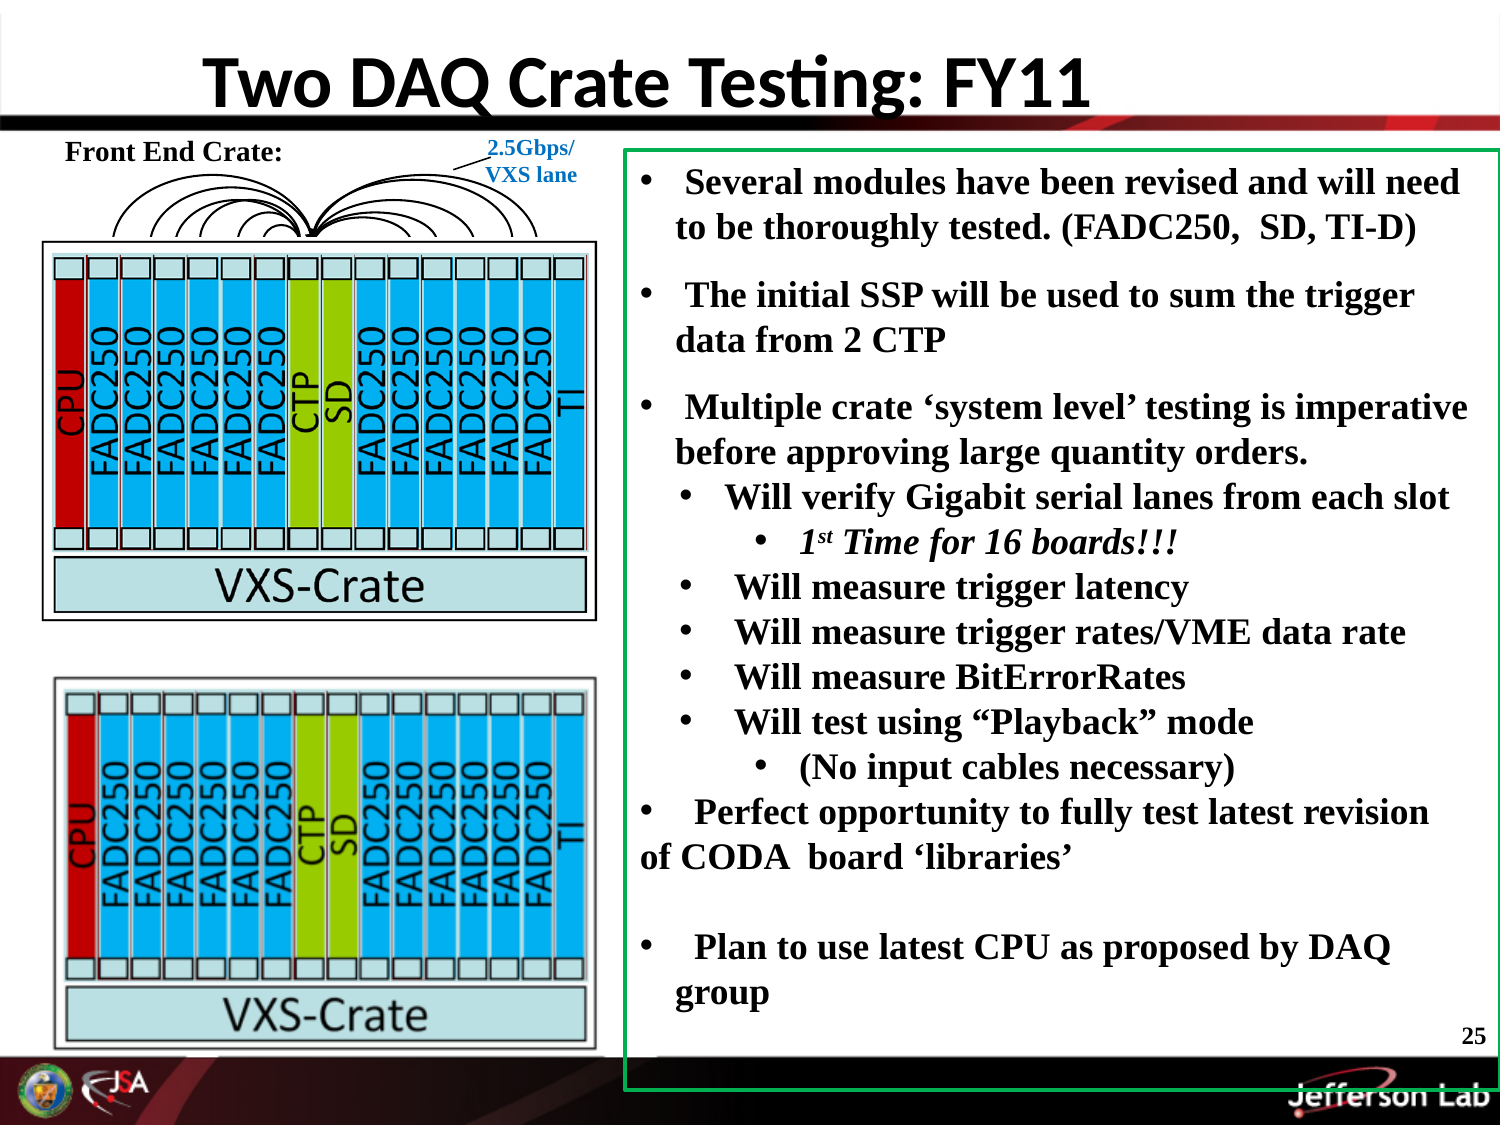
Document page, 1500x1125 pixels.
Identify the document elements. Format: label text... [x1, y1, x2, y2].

text_box Several modules have been revised and will need to be thoroughly tested. (FADC250, SD, TI-D) The initial SSP will be used to sum the trigger data from 2 CTP Multiple crate ‘system level’ testing is imperative before approving large quantity orders. Will verify Gigabit serial lanes from each slot 1st Time for 16 boards!!! Will measure trigger latency Will measure trigger rates/VME data rate Will measure BitErrorRates Will test using “Playback” mode (No input cables necessary) Perfect opportunity to fully test latest revision of CODA board ‘libraries’ Plan to use latest CPU as proposed by DAQ group [624, 149, 1500, 1090]
text_box Two DAQ Crate Testing: FY11 [187, 24, 1263, 130]
picture [0, 0, 1500, 1125]
picture [236, 130, 437, 228]
text_box [309, 174, 537, 235]
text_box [453, 156, 492, 170]
text_box [112, 175, 311, 235]
text_box 25 [1446, 1012, 1500, 1058]
text_box Front End Crate: [50, 124, 388, 175]
text_box 2.5Gbps/ VXS lane [437, 124, 625, 195]
